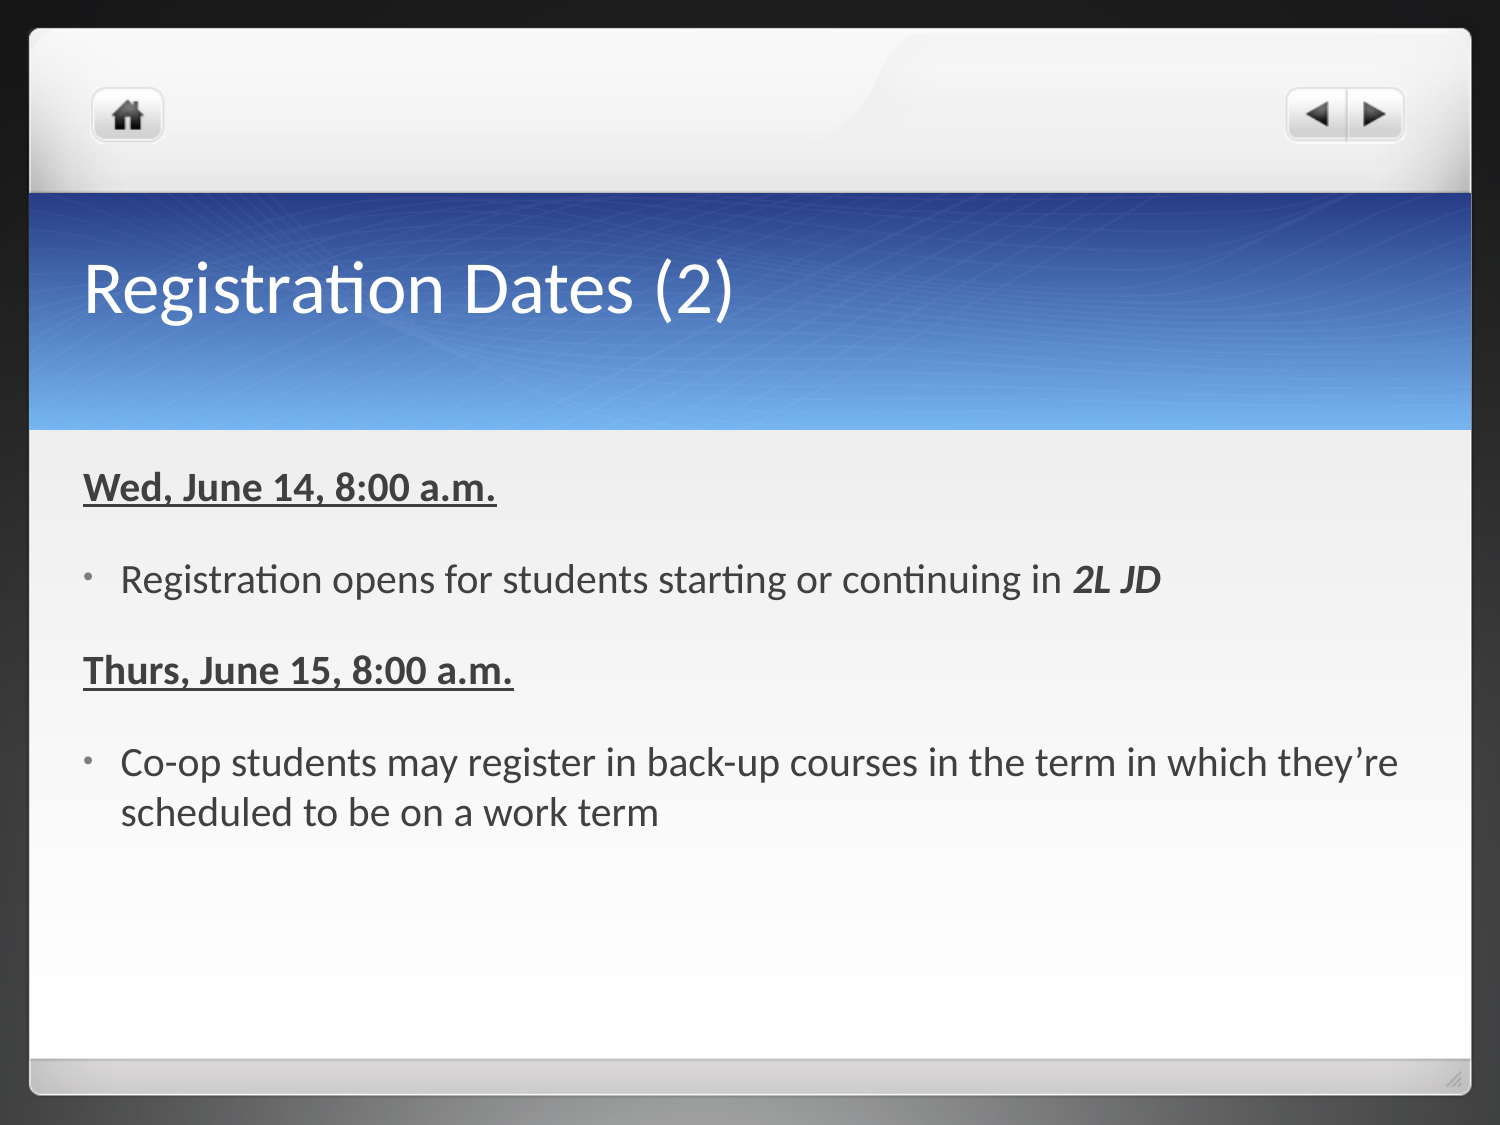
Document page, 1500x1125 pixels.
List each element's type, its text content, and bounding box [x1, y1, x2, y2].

picture [0, 0, 1500, 1125]
title Registration Dates (2) [68, 239, 1432, 427]
list Wed, June 14, 8:00 a.m. Registration opens for students starting or continuing in 2L JD Thurs, June 15, 8:00 a.m. Co-op students may register in back-up courses in the term in which they’re scheduled to be on a work term [68, 452, 1432, 1025]
